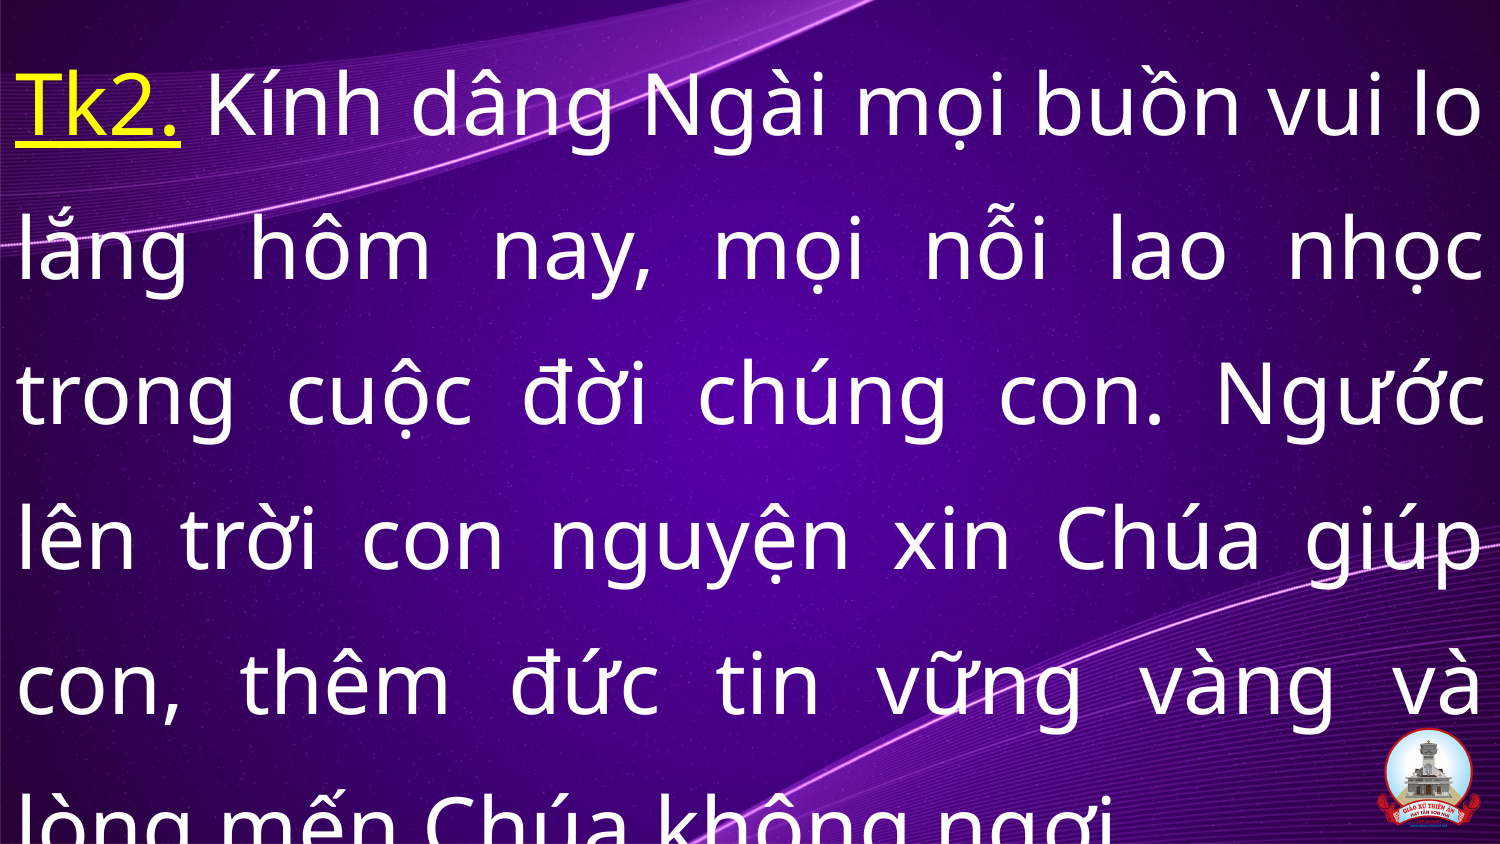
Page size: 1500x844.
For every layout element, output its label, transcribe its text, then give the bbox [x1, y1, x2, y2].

subtitle Tk2. Kính dâng Ngài mọi buồn vui lo lắng hôm nay, mọi nỗi lao nhọc trong cuộc đời chúng con. Ngước lên trời con nguyện xin Chúa giúp con, thêm đức tin vững vàng và lòng mến Chúa không ngơi. [0, 0, 1500, 844]
